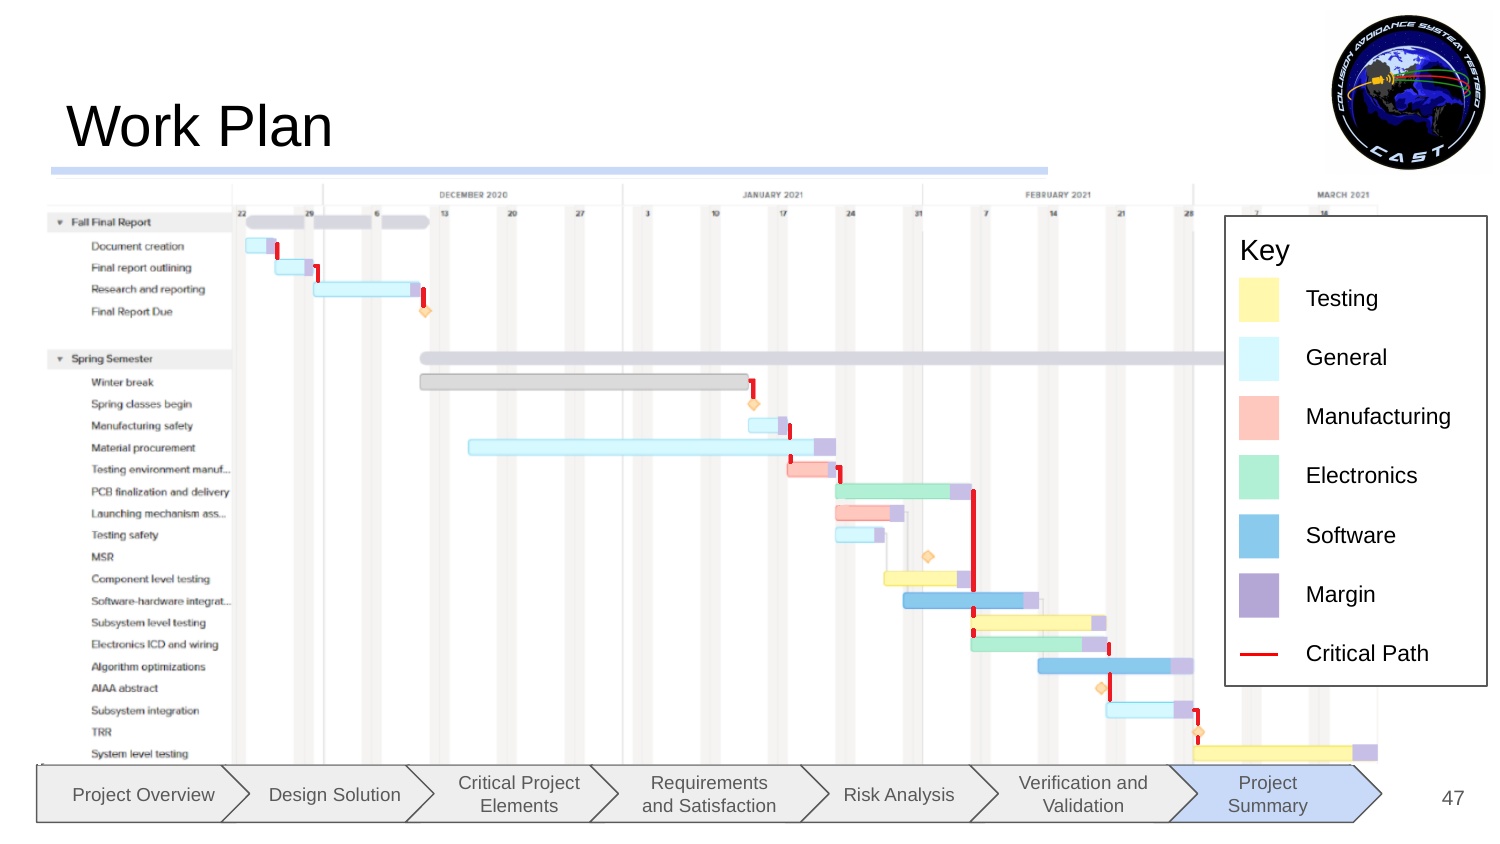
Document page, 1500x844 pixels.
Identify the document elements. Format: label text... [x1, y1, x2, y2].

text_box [1224, 215, 1488, 687]
picture [1325, 10, 1493, 175]
title Work Plan [51, 72, 1449, 167]
slide_number ‹#› [1389, 764, 1480, 830]
picture [38, 177, 1391, 766]
